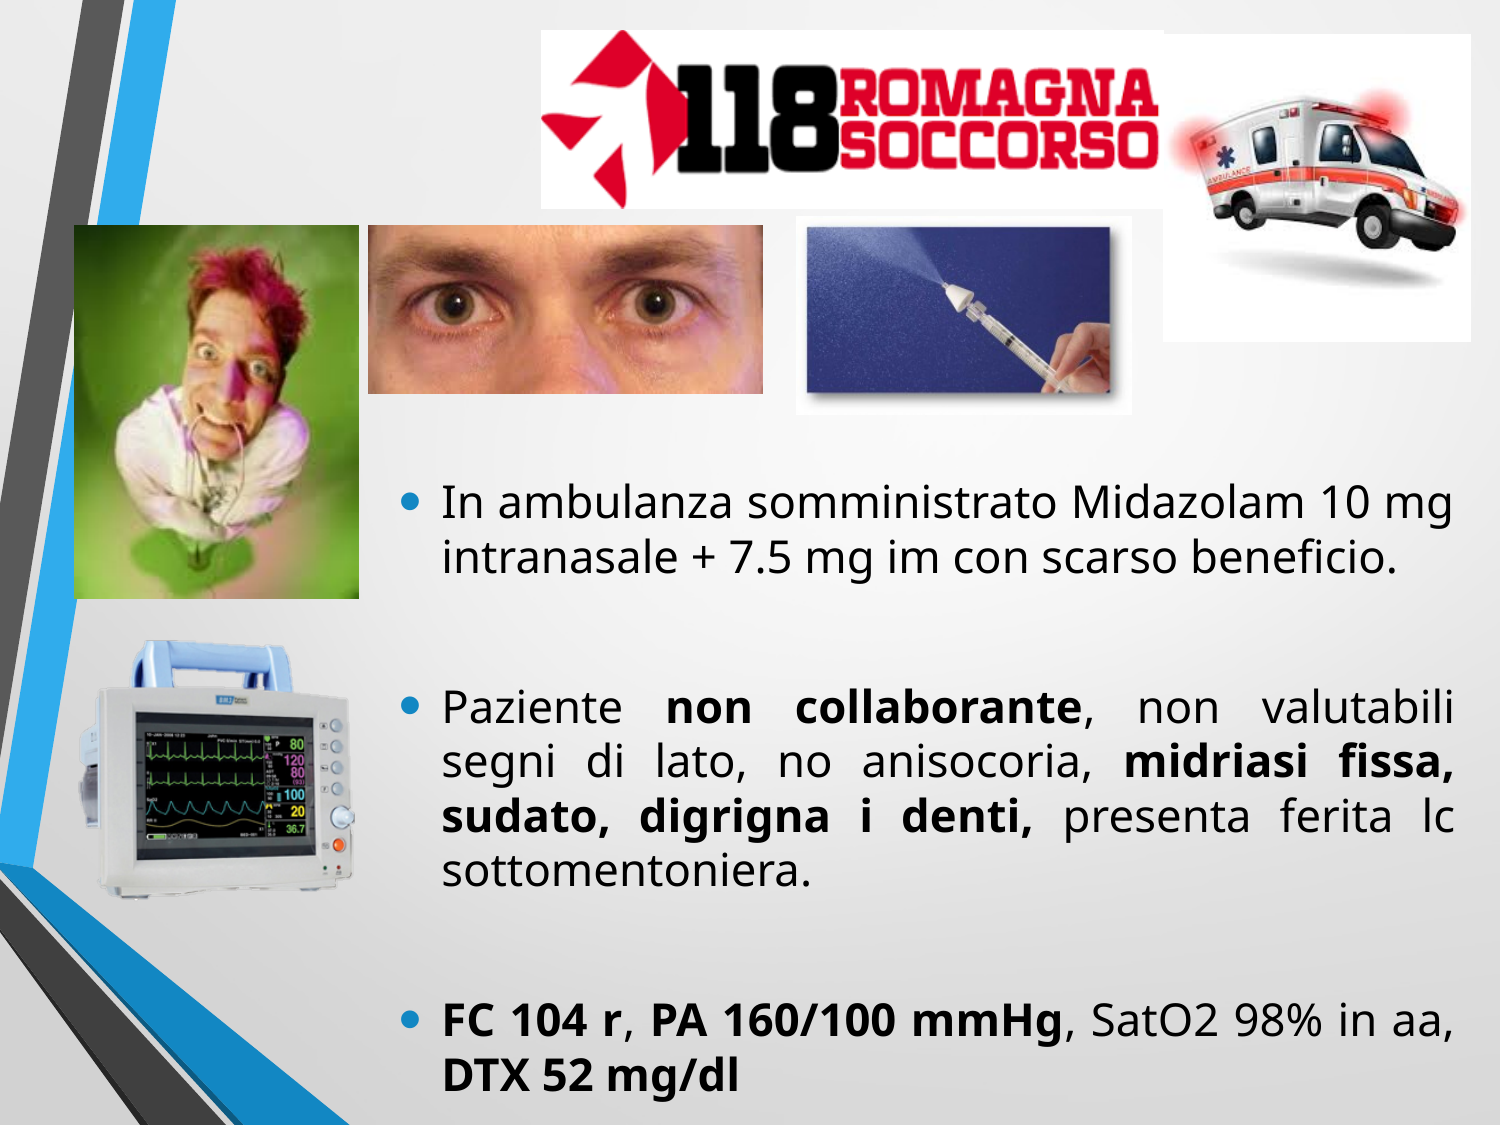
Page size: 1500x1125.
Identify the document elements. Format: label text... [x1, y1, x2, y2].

picture [795, 215, 1133, 415]
picture [74, 633, 359, 918]
picture [540, 30, 1471, 342]
picture [368, 225, 763, 395]
list In ambulanza somministrato Midazolam 10 mg intranasale + 7.5 mg im con scarso beneficio. Paziente non collaborante, non valutabili segni di lato, no anisocoria, midriasi fissa, sudato, digrigna i denti, presenta ferita lc sottomentoniera. FC 104 r, PA 160/100 mmHg, SatO2 98% in aa, DTX 52 mg/dl [383, 444, 1471, 1125]
picture [74, 225, 359, 600]
